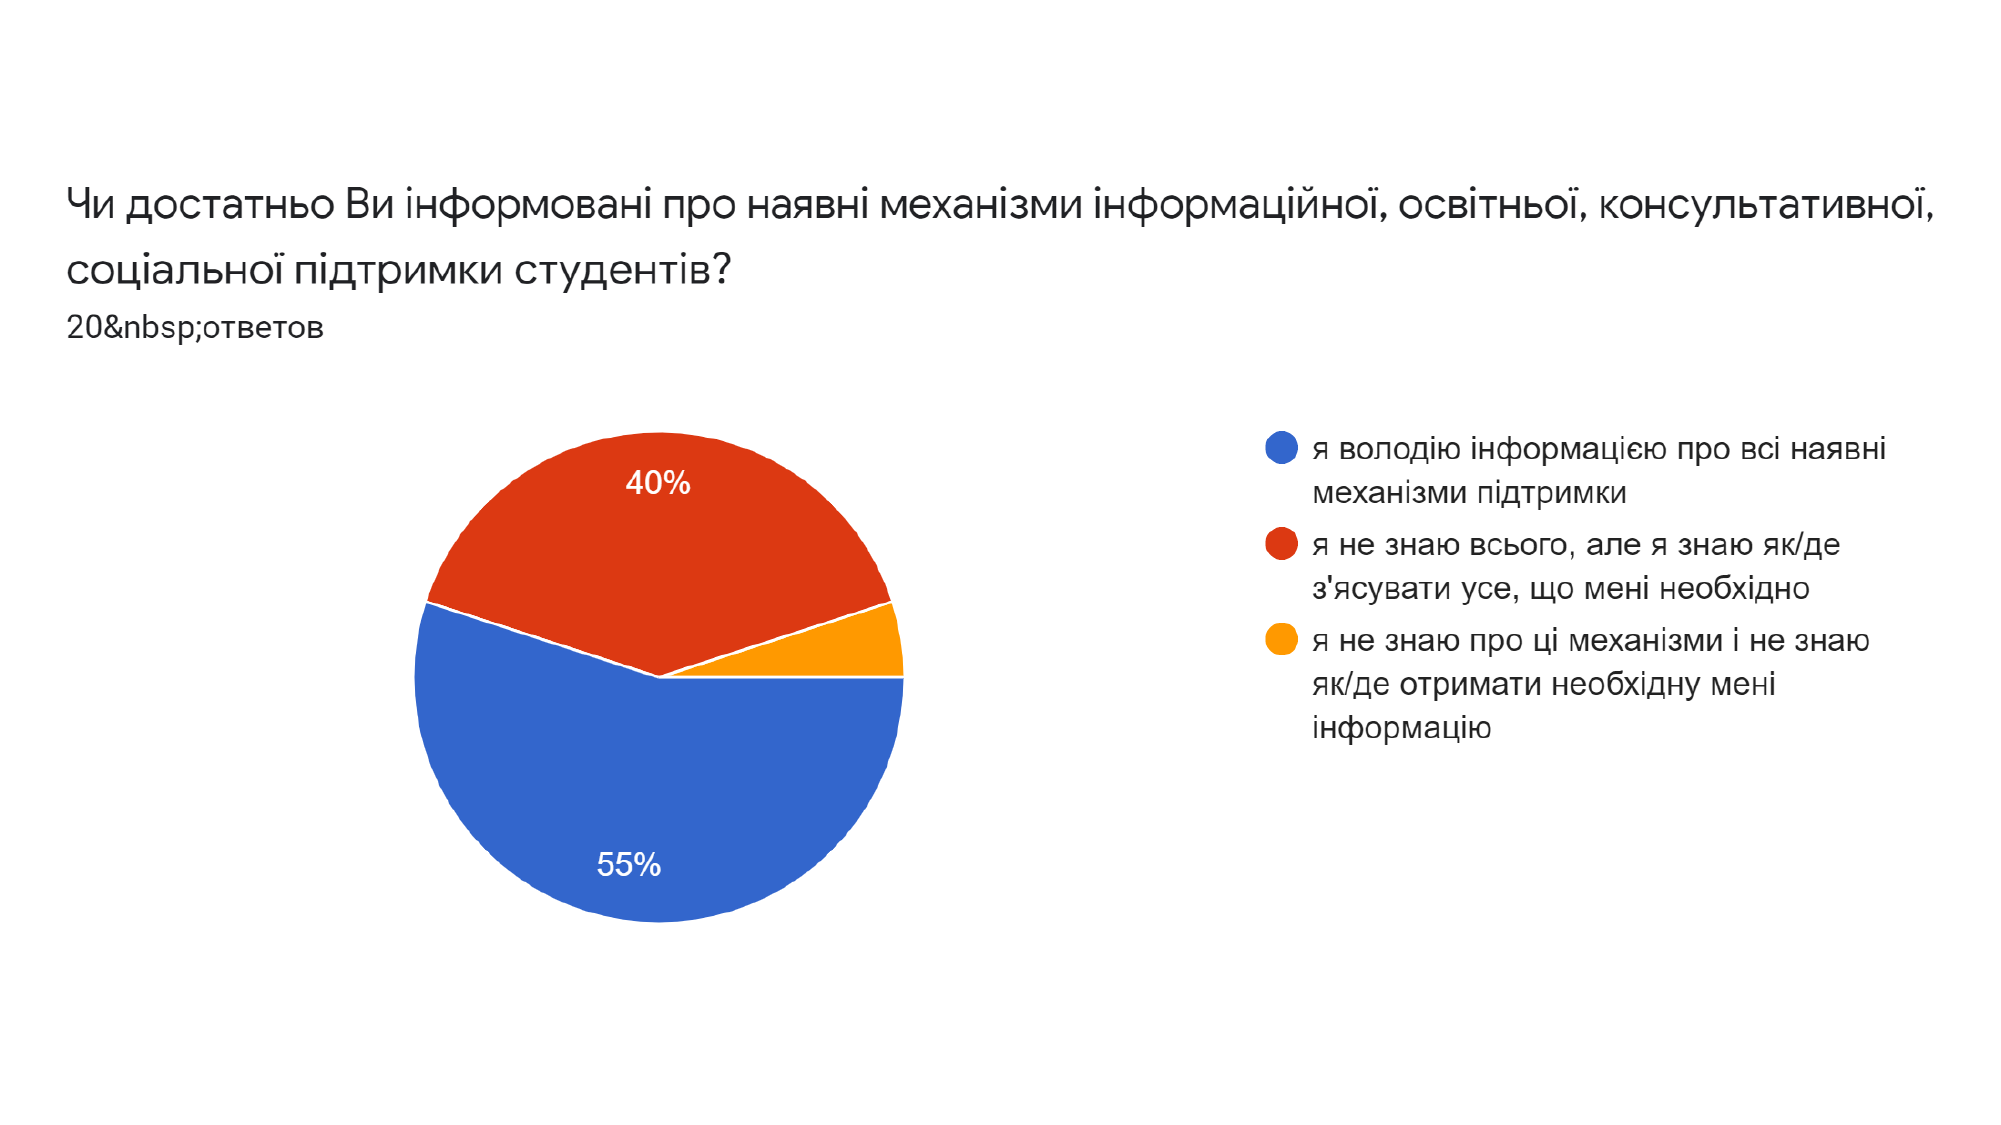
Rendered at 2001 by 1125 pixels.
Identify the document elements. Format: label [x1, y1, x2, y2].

picture [0, 108, 2000, 1016]
